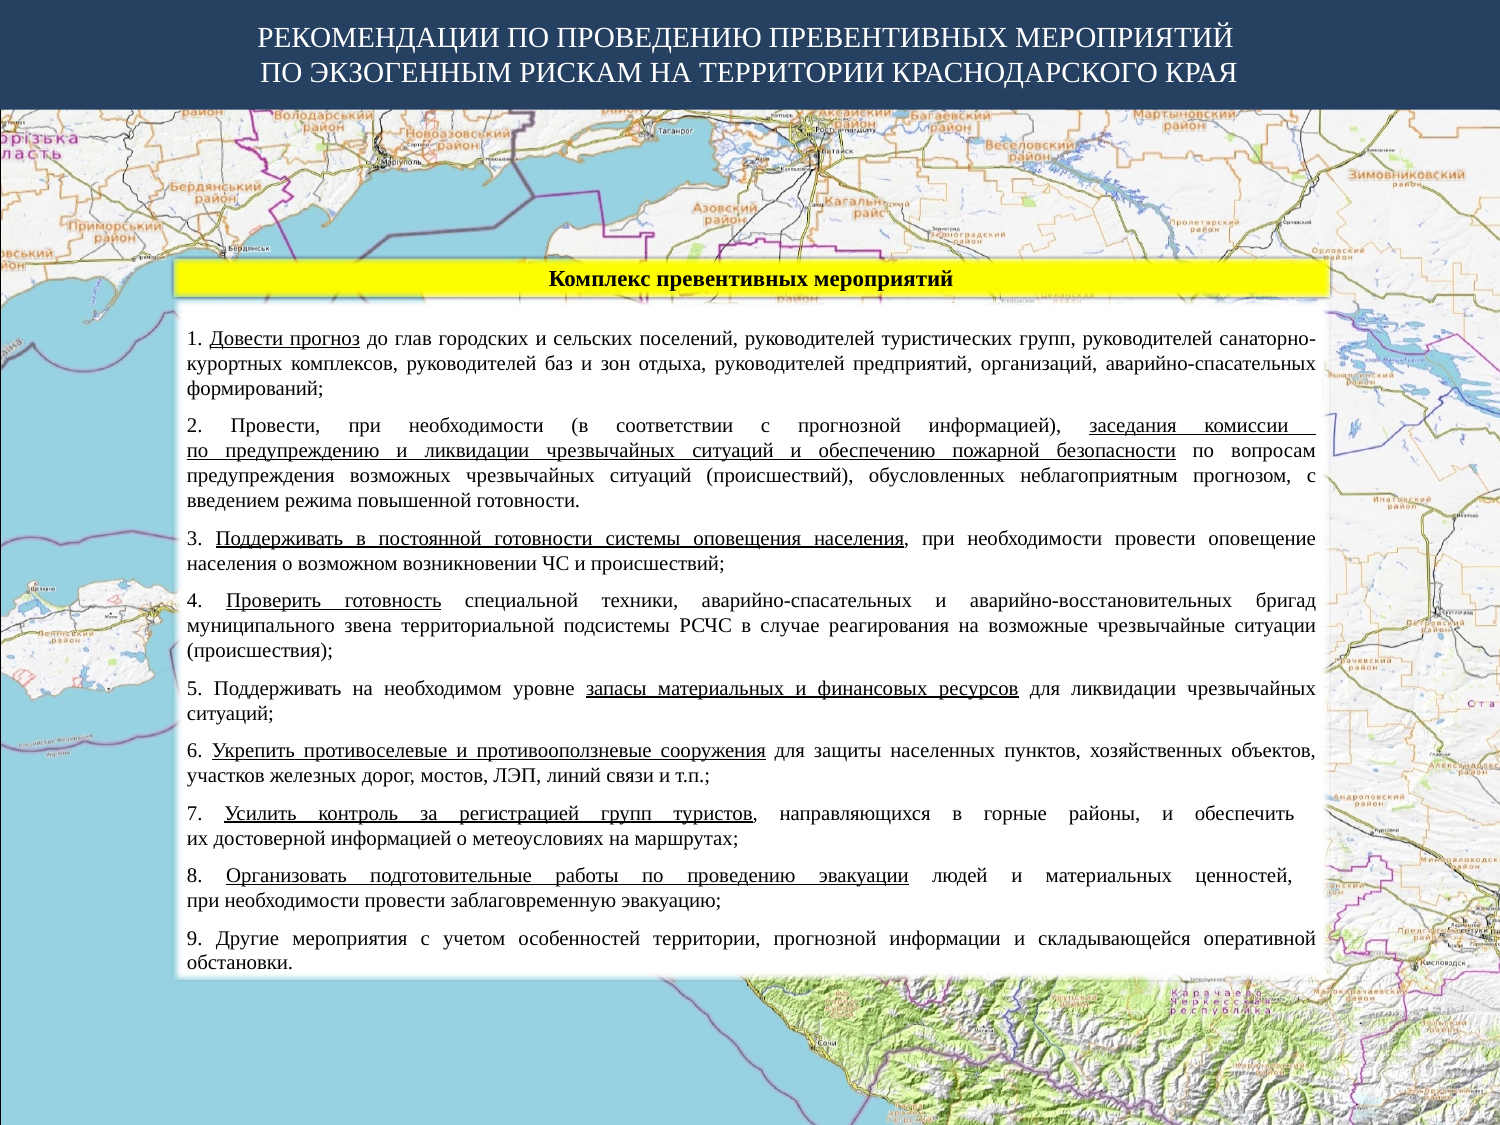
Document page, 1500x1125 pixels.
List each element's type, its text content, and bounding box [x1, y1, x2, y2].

picture [0, 104, 1500, 1125]
text_box РЕКОМЕНДАЦИИ ПО ПРОВЕДЕНИЮ ПРЕВЕНТИВНЫХ МЕРОПРИЯТИЙ ПО ЭКЗОГЕННЫМ РИСКАМ НА ТЕРРИТОРИИ КРАСНОДАРСКОГО КРАЯ [0, 0, 1500, 104]
